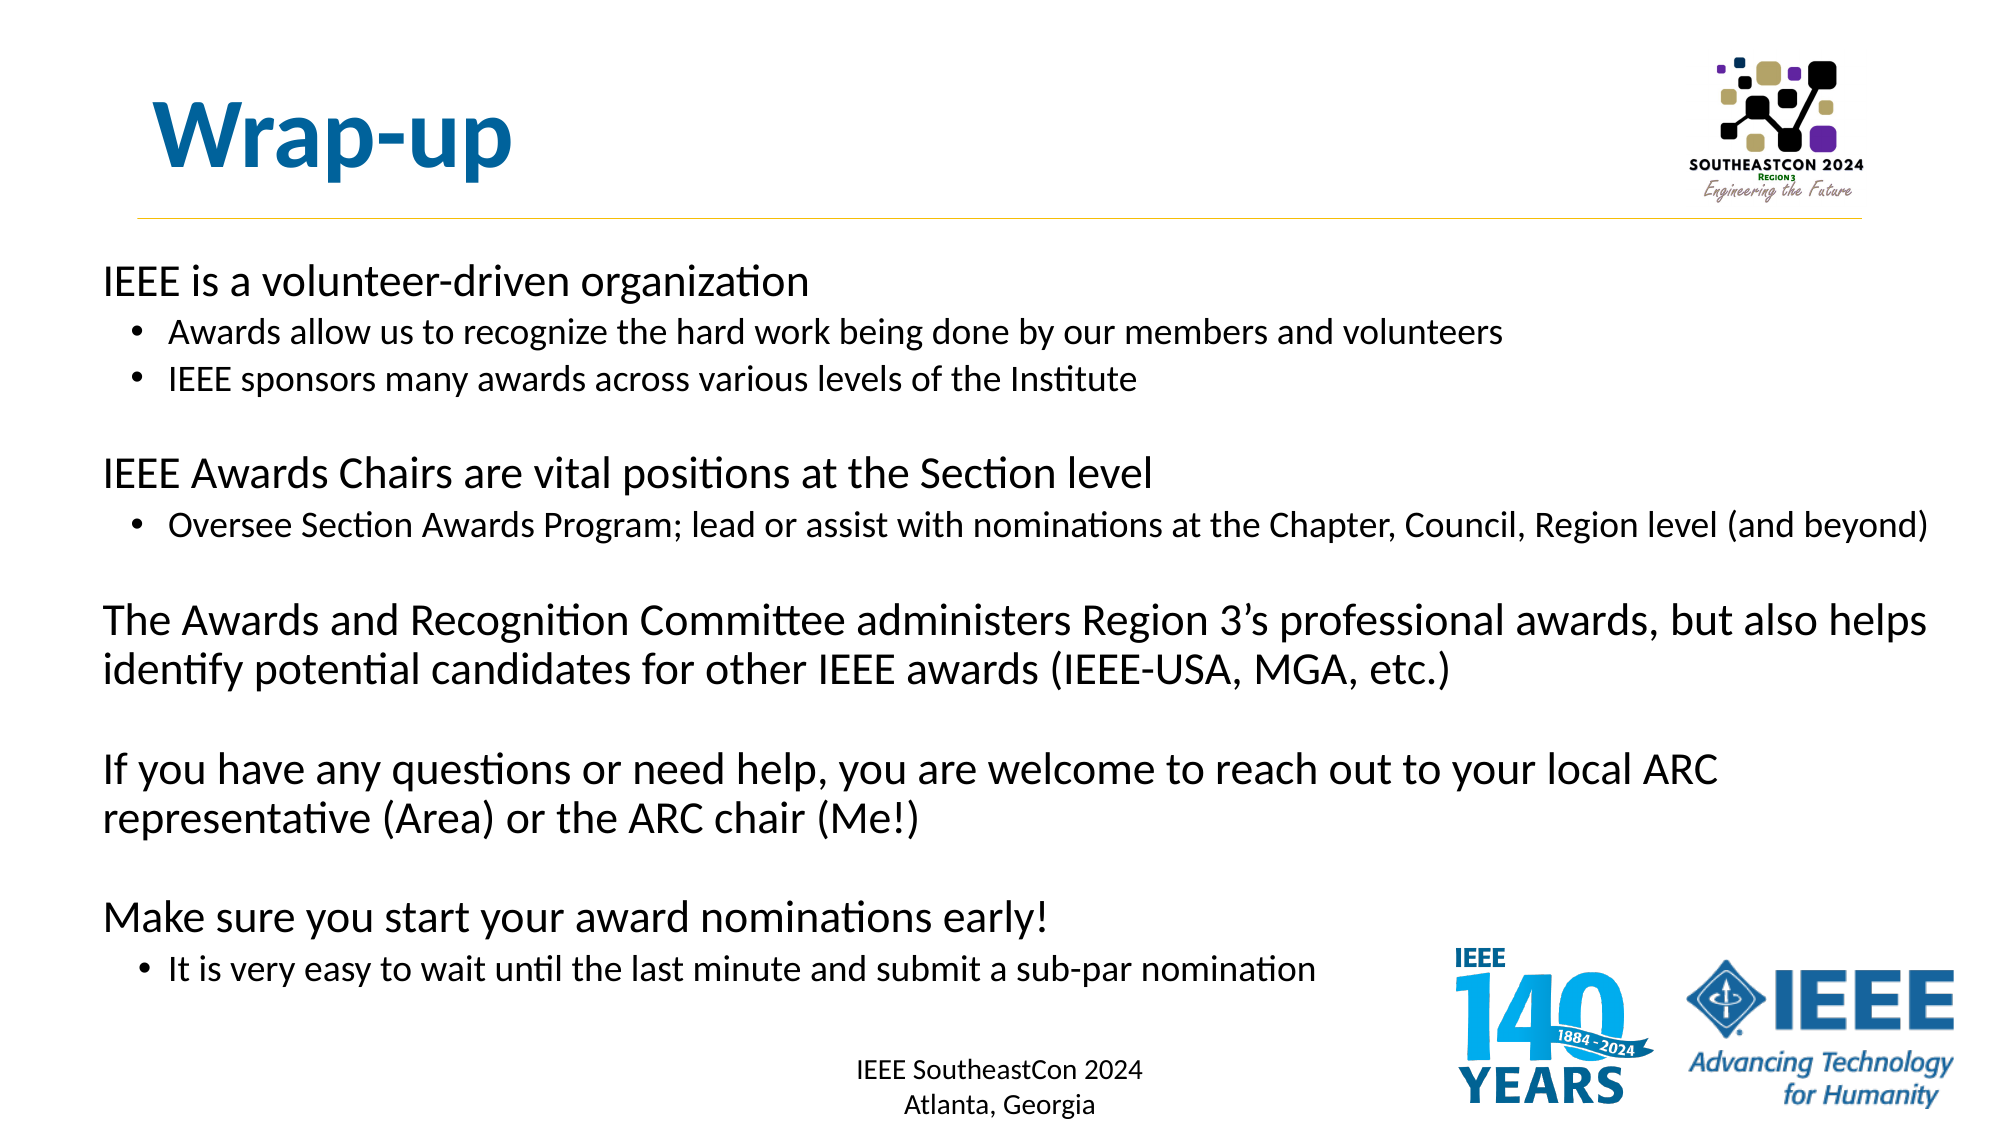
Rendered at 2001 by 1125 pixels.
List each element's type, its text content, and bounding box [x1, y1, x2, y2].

picture [1686, 959, 1954, 1109]
text_box IEEE is a volunteer-driven organization Awards allow us to recognize the hard work being done by our members and volunteers IEEE sponsors many awards across various levels of the Institute IEEE Awards Chairs are vital positions at the Section level Oversee Section Awards Program; lead or assist with nominations at the Chapter, Council, Region level (and beyond) The Awards and Recognition Committee administers Region 3’s professional awards, but also helps identify potential candidates for other IEEE awards (IEEE-USA, MGA, etc.) If you have any questions or need help, you are welcome to reach out to your local ARC representative (Area) or the ARC chair (Me!) Make sure you start your award nominations early! It is very easy to wait until the last minute and submit a sub-par nomination [78, 249, 1963, 823]
text_box IEEE SoutheastCon 2024 Atlanta, Georgia [662, 1042, 1338, 1103]
picture [1435, 927, 1667, 1125]
title Wrap-up [137, 59, 1677, 210]
picture [1686, 49, 1867, 207]
